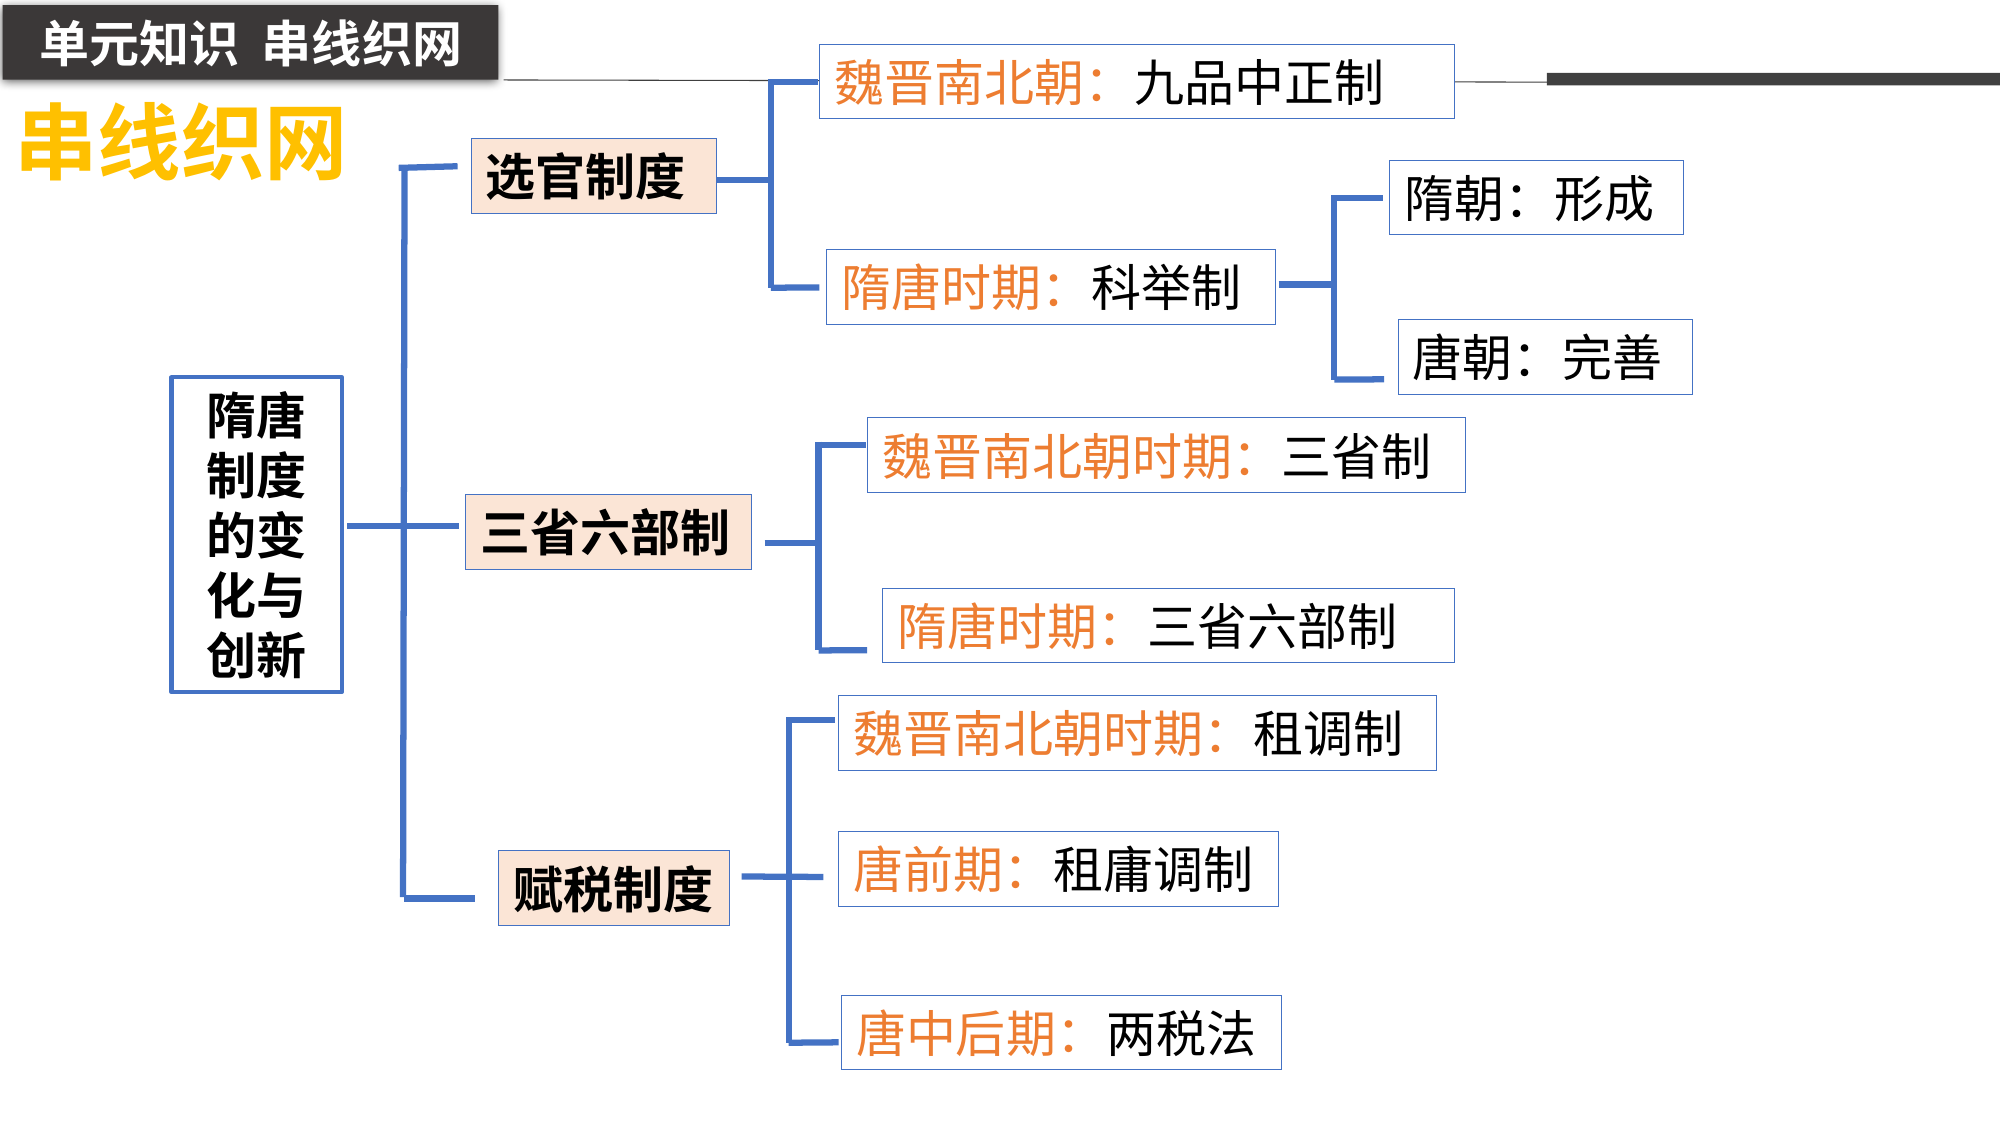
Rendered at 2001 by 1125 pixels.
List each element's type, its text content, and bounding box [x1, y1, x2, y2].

text_box 唐中后期：两税法 [841, 995, 1282, 1070]
text_box 魏晋南北朝时期：三省制 [867, 417, 1466, 493]
text_box 串线织网 [0, 82, 409, 198]
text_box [716, 78, 820, 288]
text_box 唐前期：租庸调制 [839, 831, 1279, 907]
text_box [347, 166, 475, 899]
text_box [1278, 195, 1385, 380]
text_box 魏晋南北朝时期：租调制 [838, 695, 1437, 771]
text_box 选官制度 [471, 138, 716, 214]
text_box 隋朝：形成 [1389, 160, 1684, 235]
text_box 赋税制度 [498, 850, 730, 926]
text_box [741, 720, 839, 1043]
text_box 隋唐时期：科举制 [826, 249, 1276, 325]
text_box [764, 441, 868, 651]
text_box 隋唐制度的变化与创新 [171, 377, 342, 693]
text_box 三省六部制 [475, 494, 752, 570]
text_box 隋唐时期：三省六部制 [882, 588, 1455, 663]
text_box 唐朝：完善 [1398, 319, 1693, 395]
text_box 魏晋南北朝：九品中正制 [820, 86, 1455, 119]
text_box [2, 4, 2000, 86]
